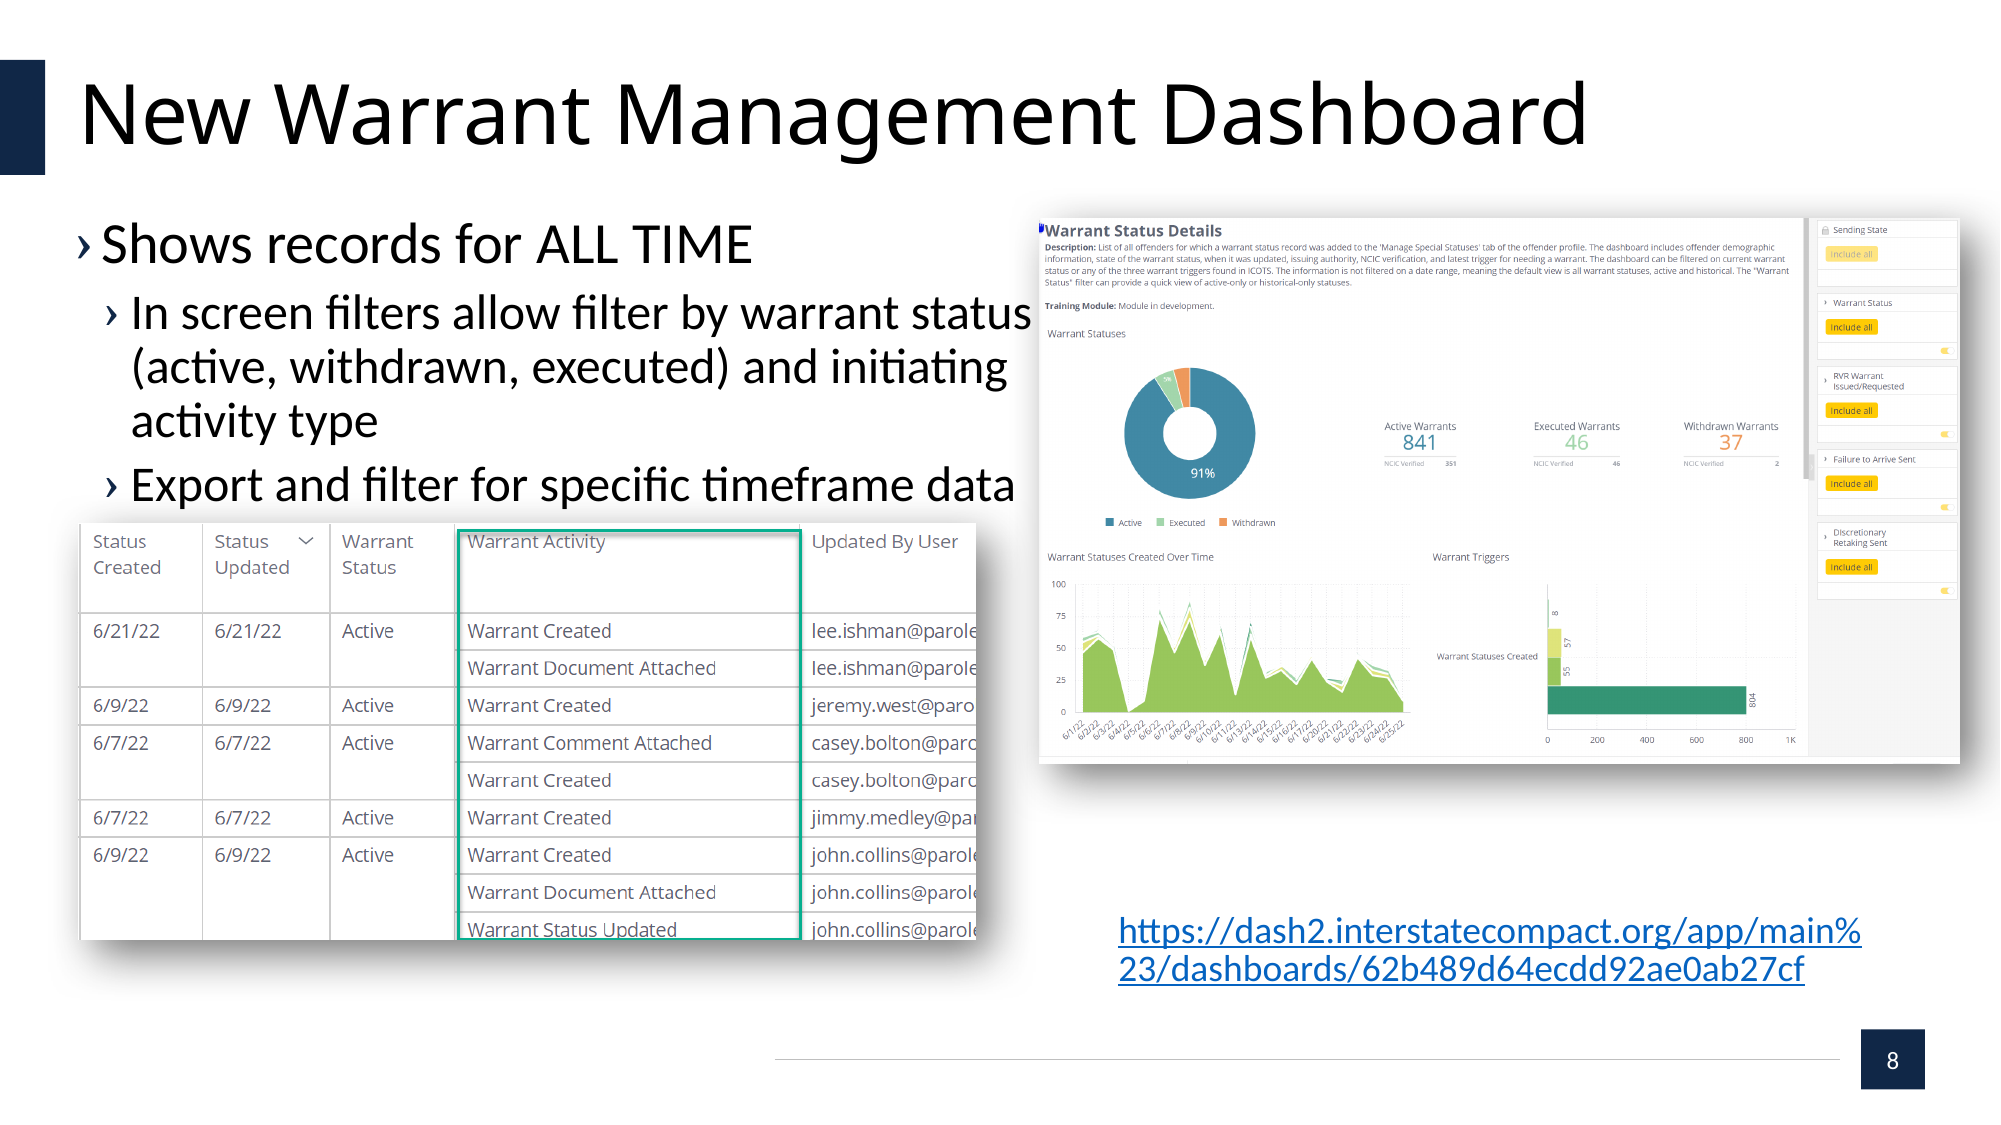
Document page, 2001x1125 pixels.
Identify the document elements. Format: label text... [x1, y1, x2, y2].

text_box Shows records for ALL TIME In screen filters allow filter by warrant status (active, withdrawn, executed) and initiating activity type Export and filter for specific timeframe data Warrant creation & update records [45, 212, 1071, 1018]
text_box https://dash2.interstatecompact.org/app/main%23/dashboards/62b489d64ecdd92ae0ab27cf [1103, 898, 1896, 959]
text_box [0, 59, 46, 176]
title New Warrant Management Dashboard [78, 59, 1925, 175]
picture [78, 523, 978, 940]
slide_number 8 [1861, 1029, 1925, 1090]
picture [1038, 218, 1960, 764]
